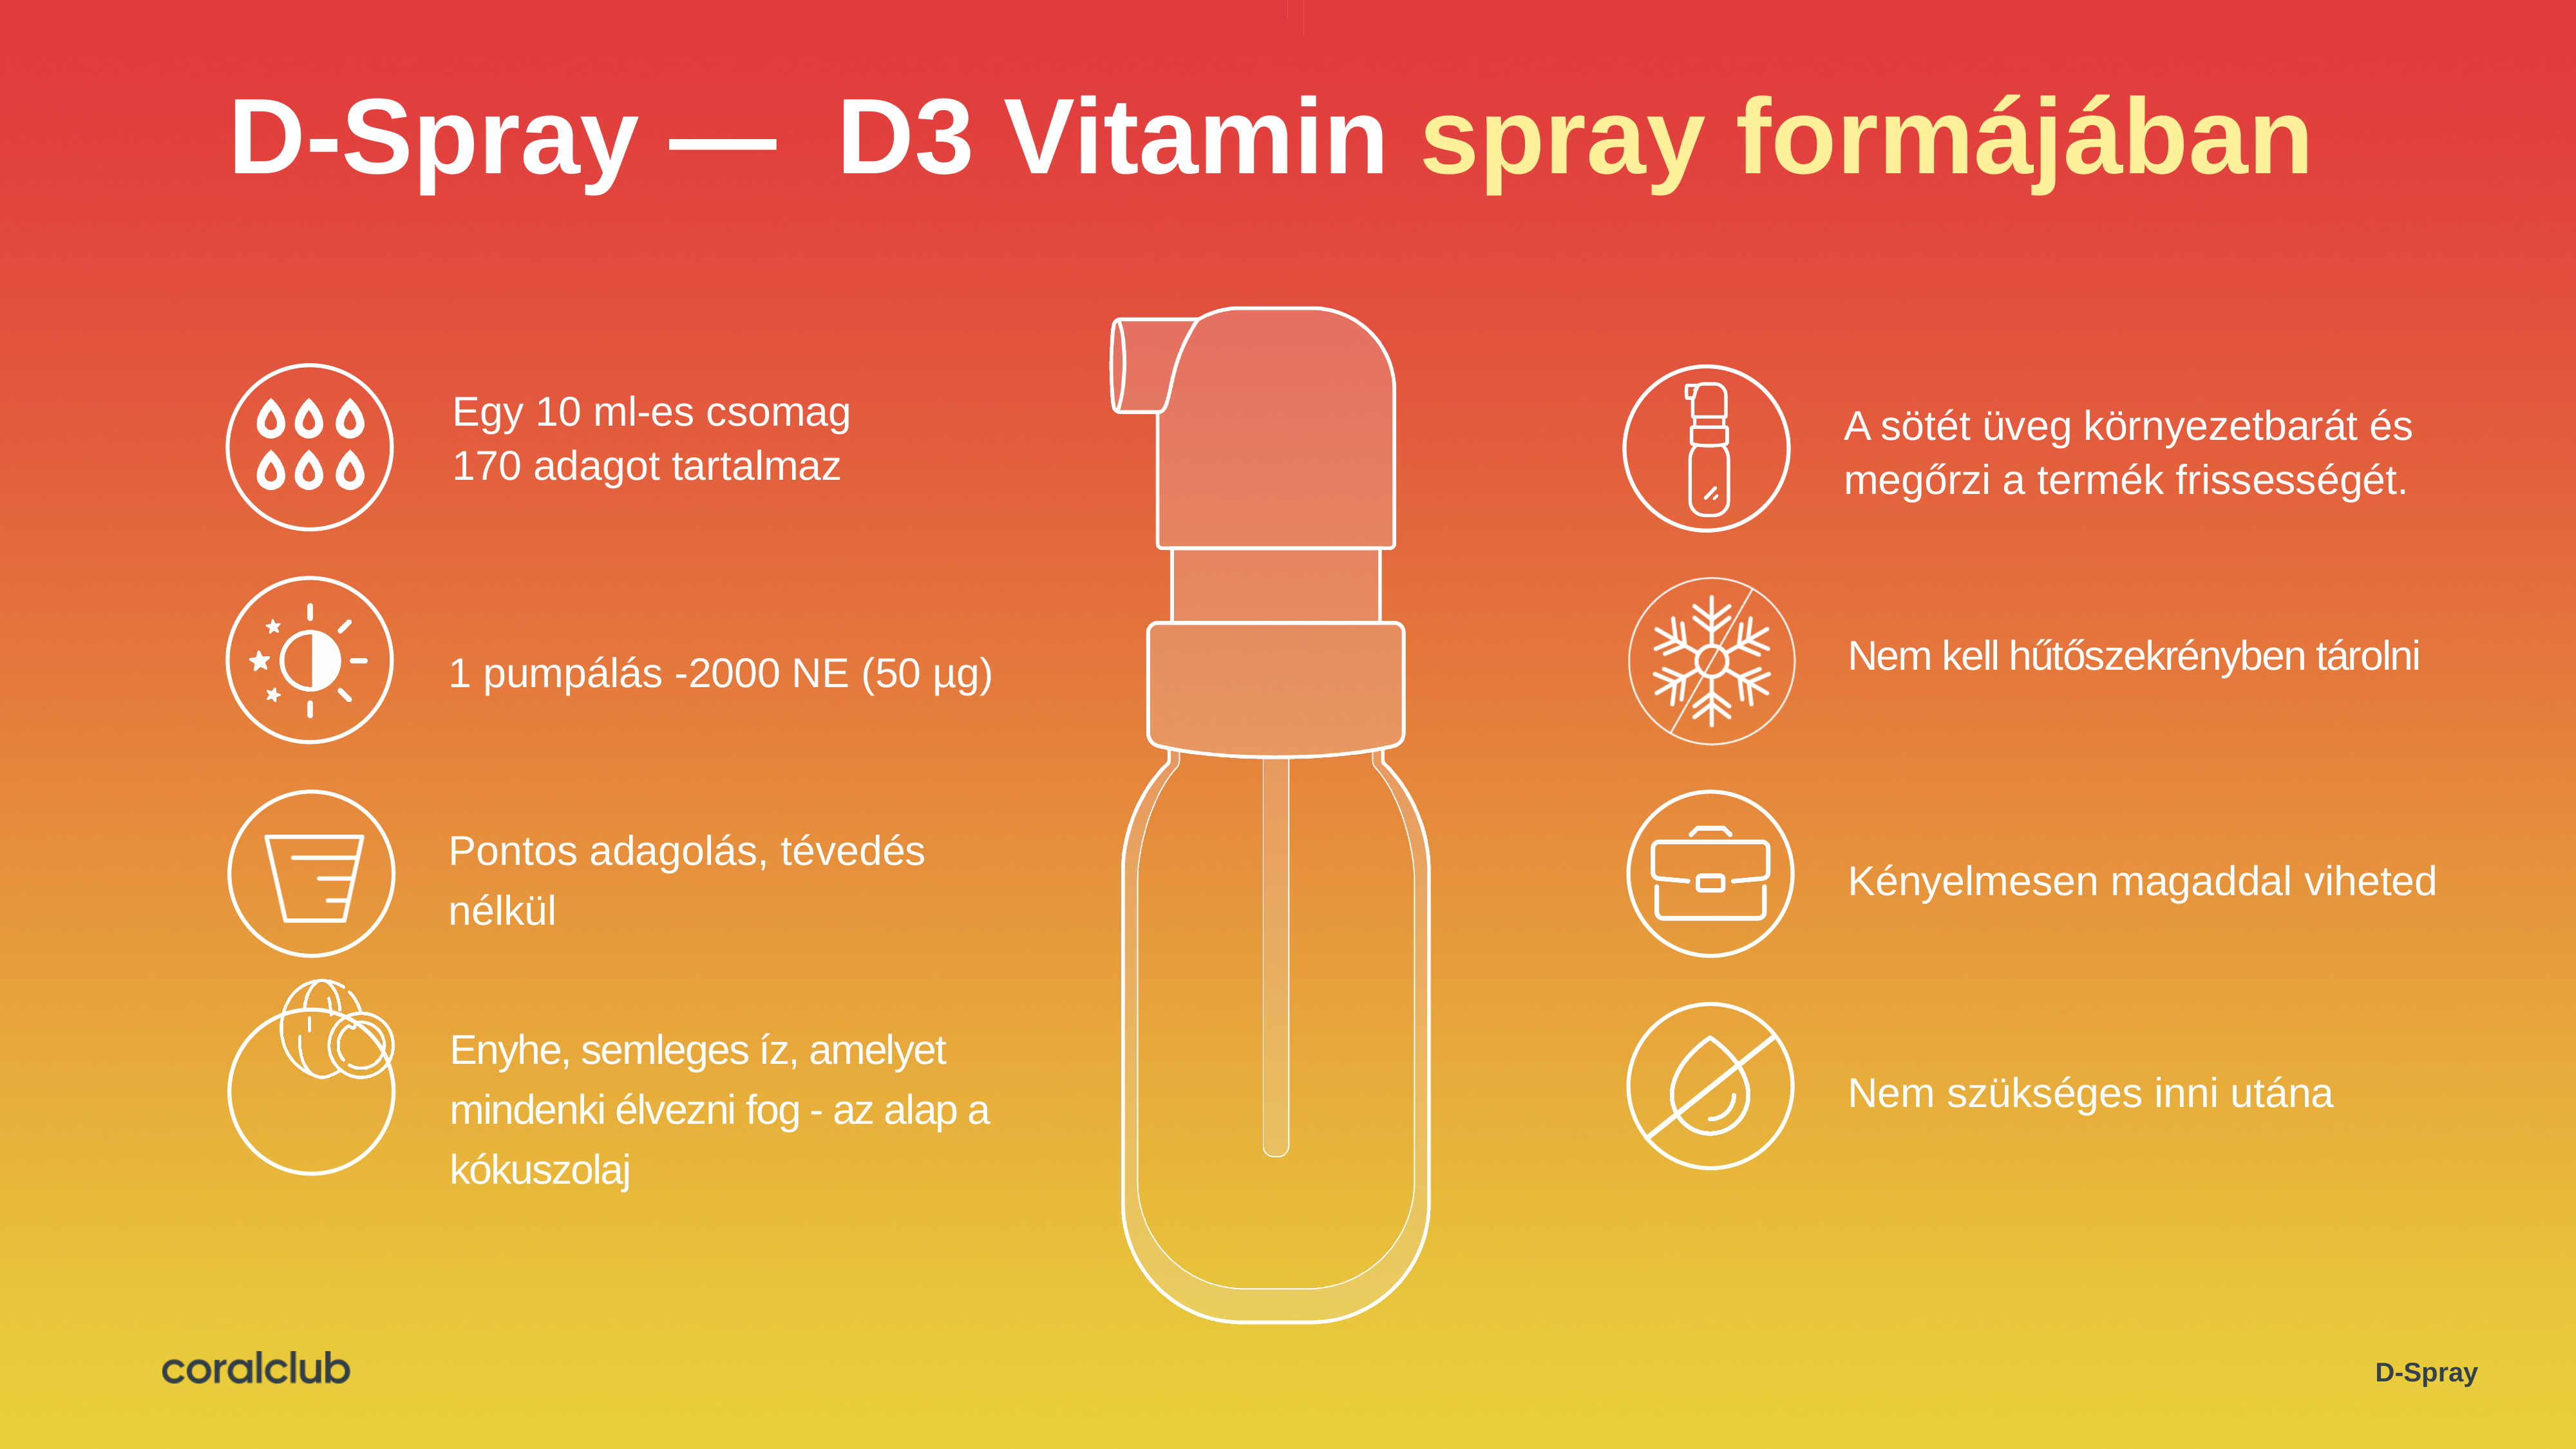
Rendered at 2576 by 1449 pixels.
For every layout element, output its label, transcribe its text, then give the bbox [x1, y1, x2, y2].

text_box Enyhe, semleges íz, amelyet mindenki élvezni fog - az alap a kókuszolaj [442, 1005, 1046, 1200]
text_box [1649, 791, 1772, 819]
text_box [1628, 1003, 1793, 1169]
text_box [1628, 832, 1640, 916]
picture [0, 0, 2576, 1449]
text_box A sötét üveg környezetbarát és megőrzi a termék frissességét. [1836, 387, 2452, 510]
text_box [229, 791, 394, 956]
text_box [1654, 933, 1768, 956]
text_box D-Spray — D3 Vitamin spray formájában [223, 61, 2576, 201]
text_box Nem szükséges inni utána [1840, 1048, 2452, 1124]
text_box Nem kell hűtőszekrényben tárolni [1840, 617, 2486, 687]
text_box Egy 10 ml-es csomag 170 adagot tartalmaz [445, 373, 920, 496]
text_box Kényelmesen magaddal viheted [1840, 836, 2508, 911]
text_box [1781, 832, 1793, 916]
text_box 1 pumpálás -2000 NE (50 µg) [441, 628, 1031, 704]
text_box [1680, 526, 1734, 531]
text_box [227, 578, 392, 743]
text_box [229, 1017, 394, 1174]
text_box [1624, 366, 1789, 522]
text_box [225, 365, 392, 530]
text_box Pontos adagolás, tévedés nélkül [441, 806, 1031, 942]
text_box D-Spray [2367, 1350, 2486, 1395]
